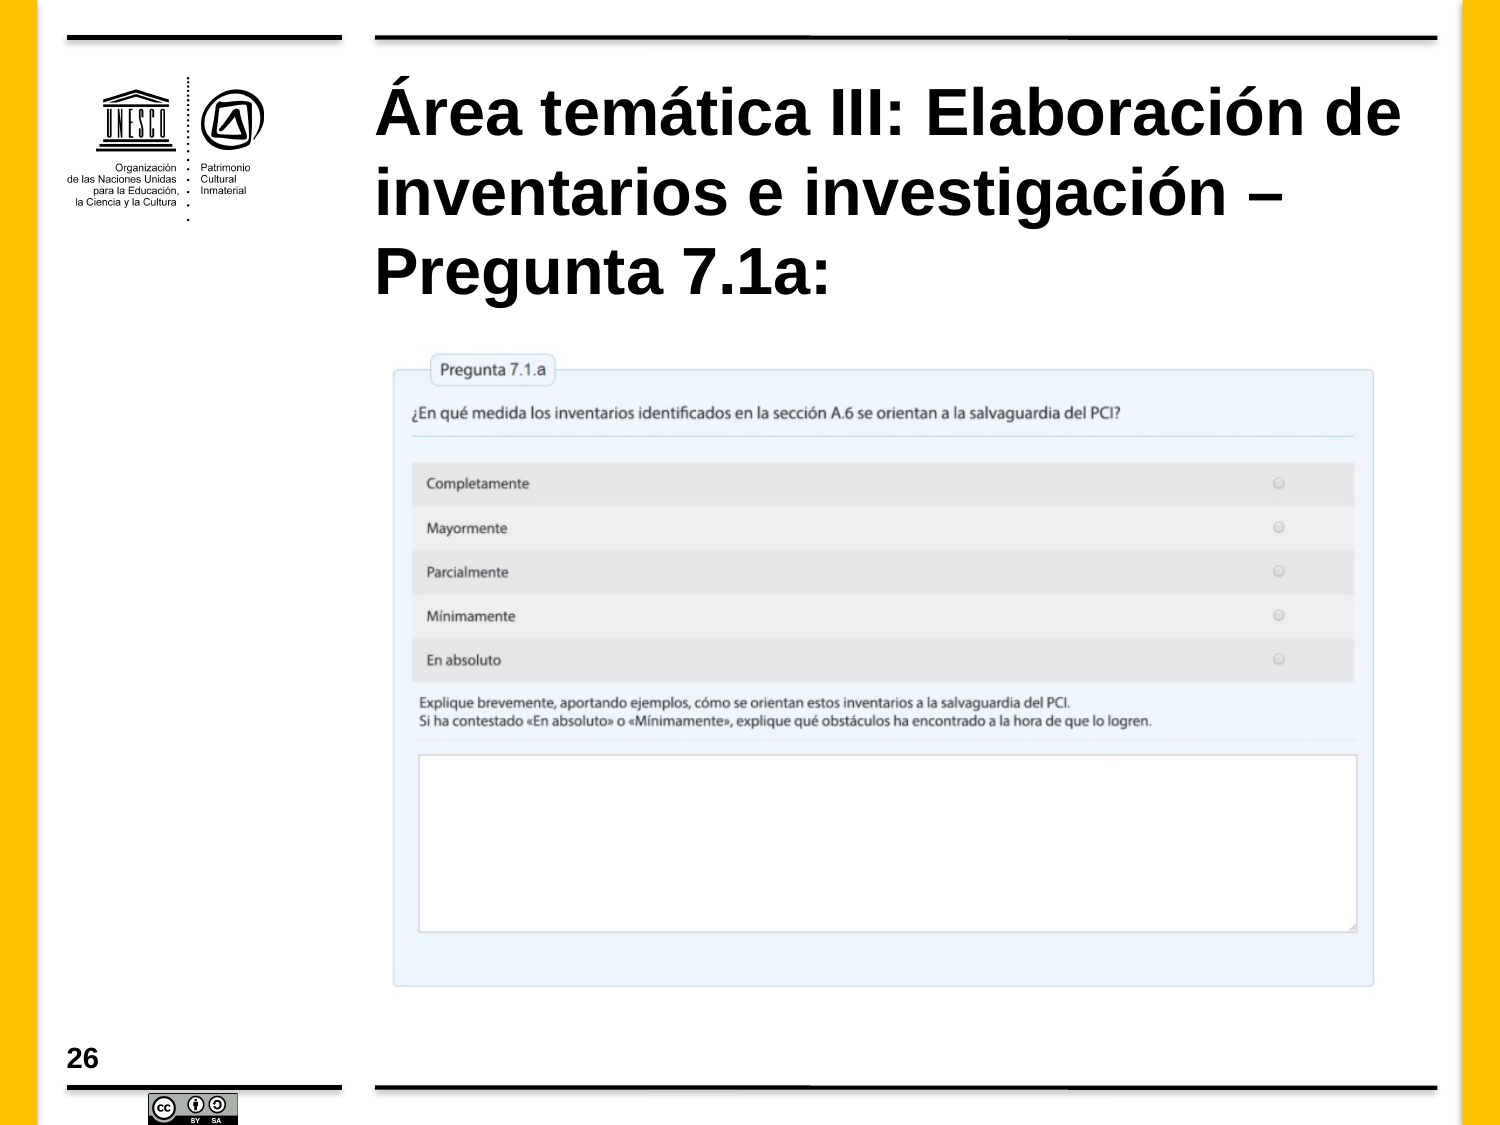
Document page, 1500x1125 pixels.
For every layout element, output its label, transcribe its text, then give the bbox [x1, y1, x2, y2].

picture [148, 1093, 238, 1125]
picture [374, 347, 1394, 996]
picture [67, 77, 264, 221]
title Área temática III: Elaboración de inventarios e investigación – Pregunta 7.1a: [374, 68, 1438, 312]
